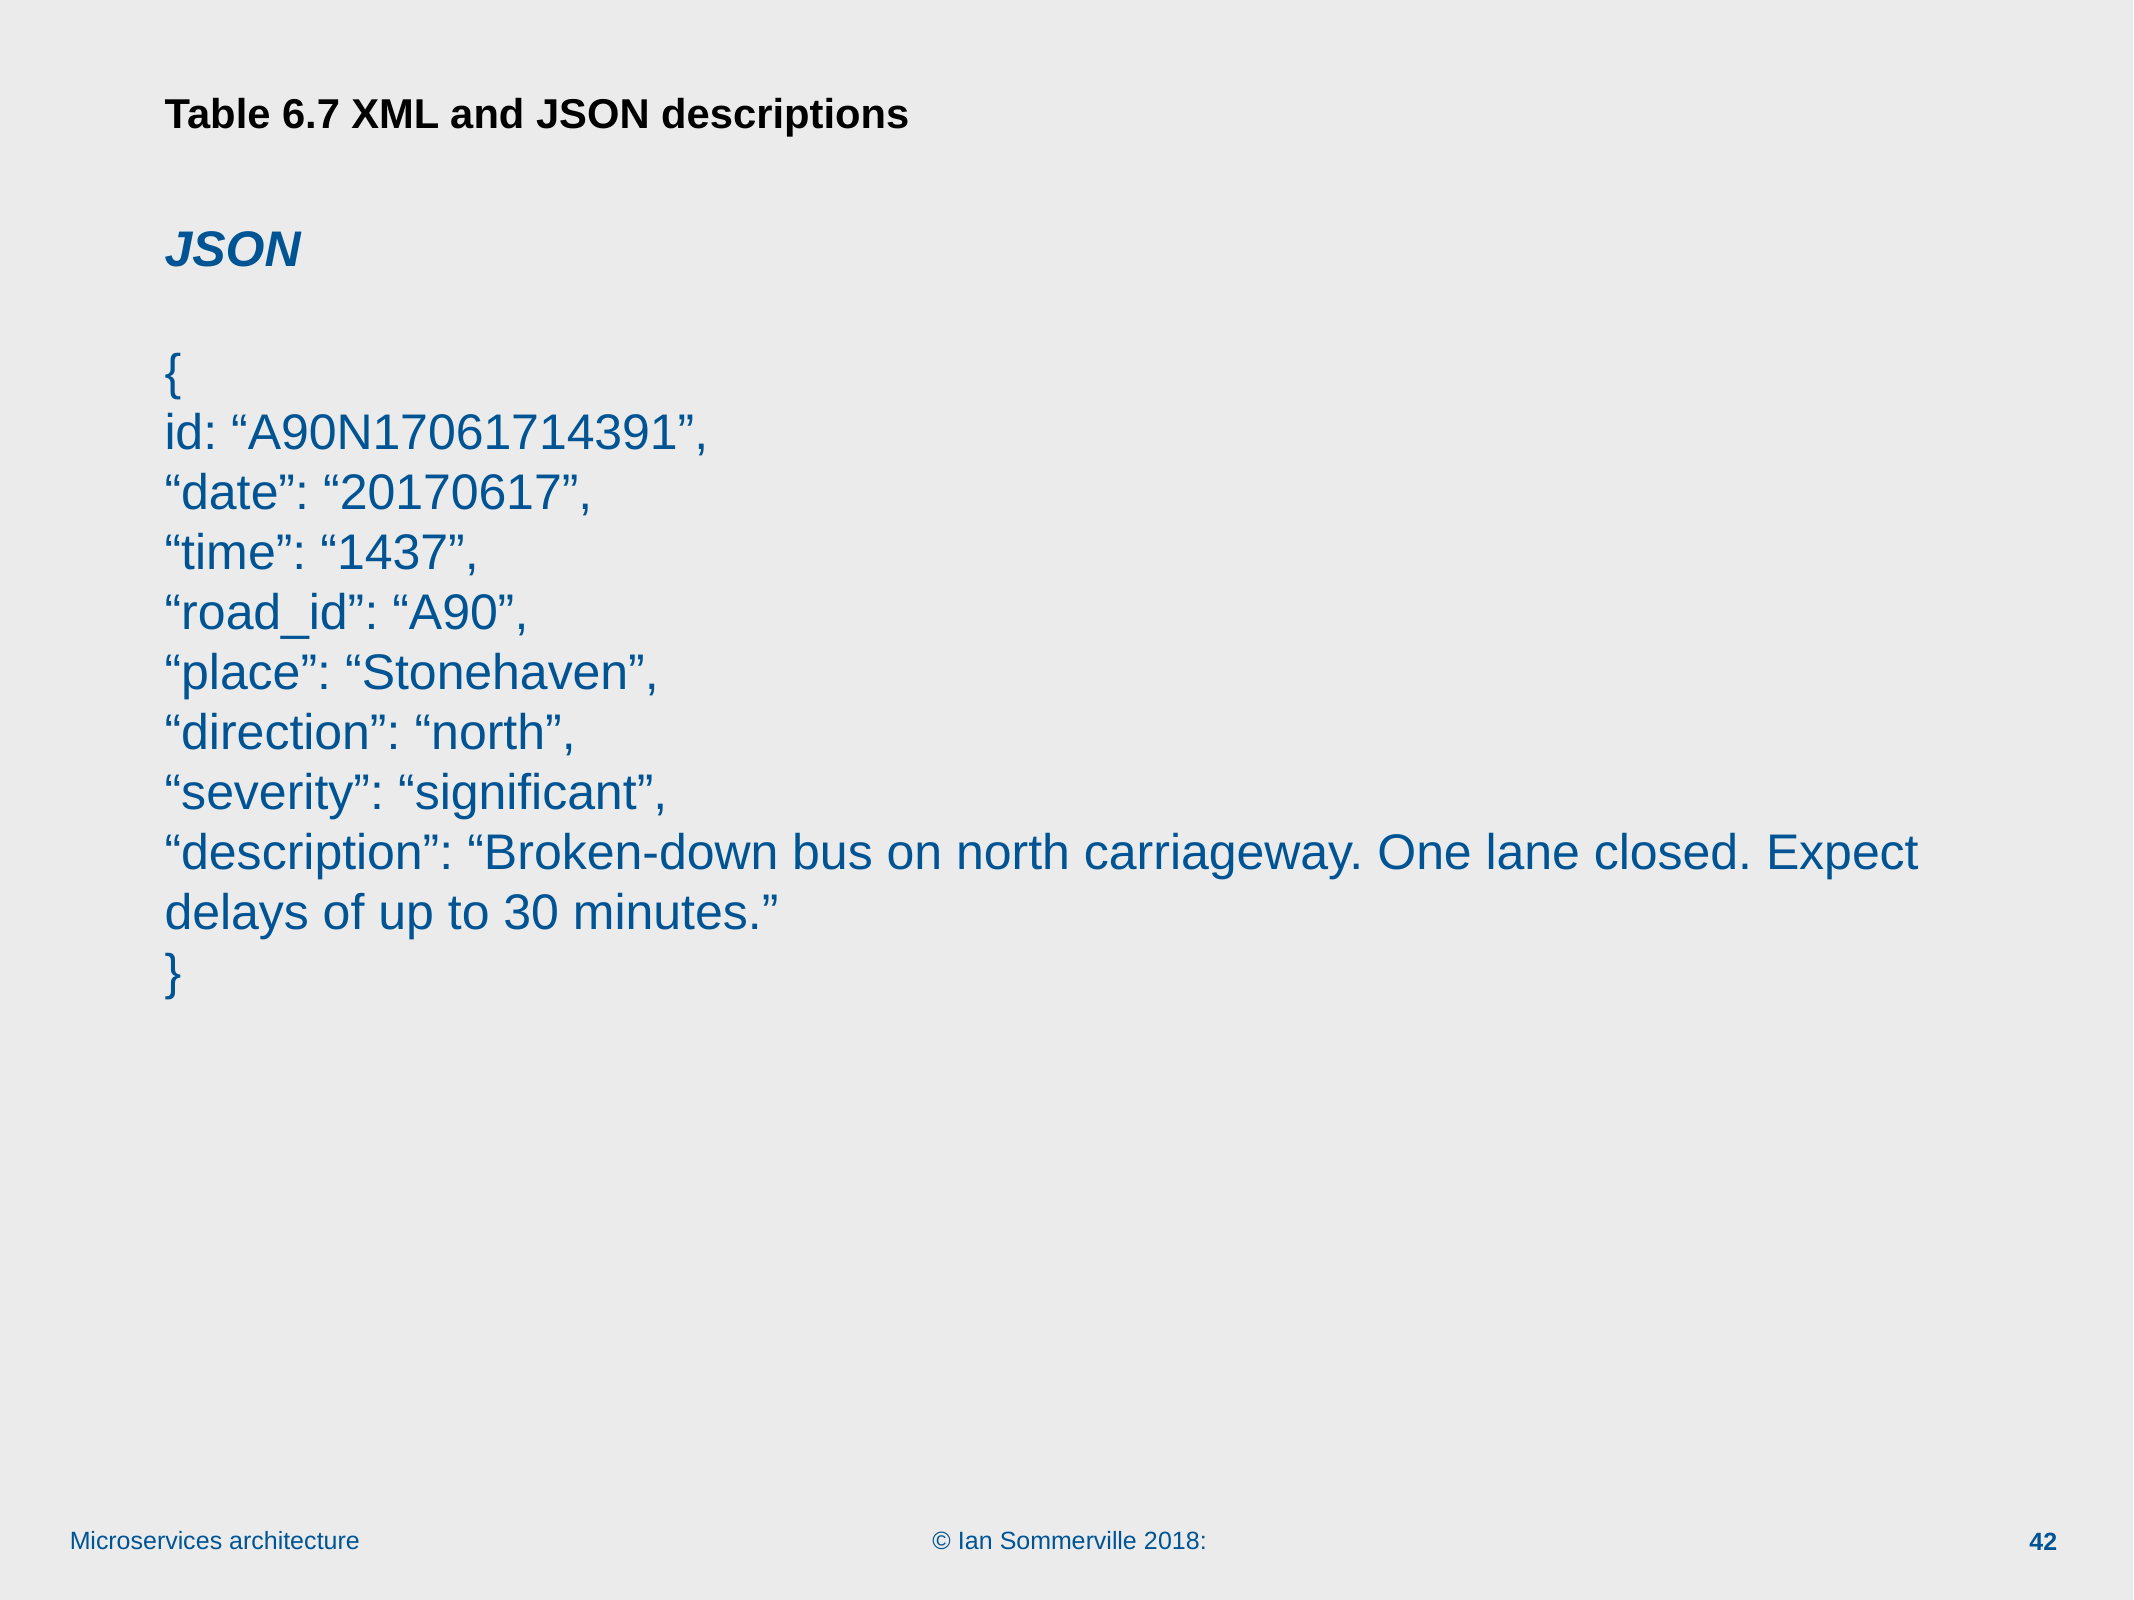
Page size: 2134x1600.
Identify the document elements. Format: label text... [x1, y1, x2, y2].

title Table 6.7 XML and JSON descriptions [155, 55, 1978, 169]
list JSON { id: “A90N17061714391”, “date”: “20170617”, “time”: “1437”, “road_id”: “A90”, “place”: “Stonehaven”, “direction”: “north”, “severity”: “significant”, “description”: “Broken-down bus on north carriageway. One lane closed. Expect delays of up to 30 minutes.” } [155, 207, 1978, 1393]
slide_number 42 [2018, 1516, 2067, 1563]
